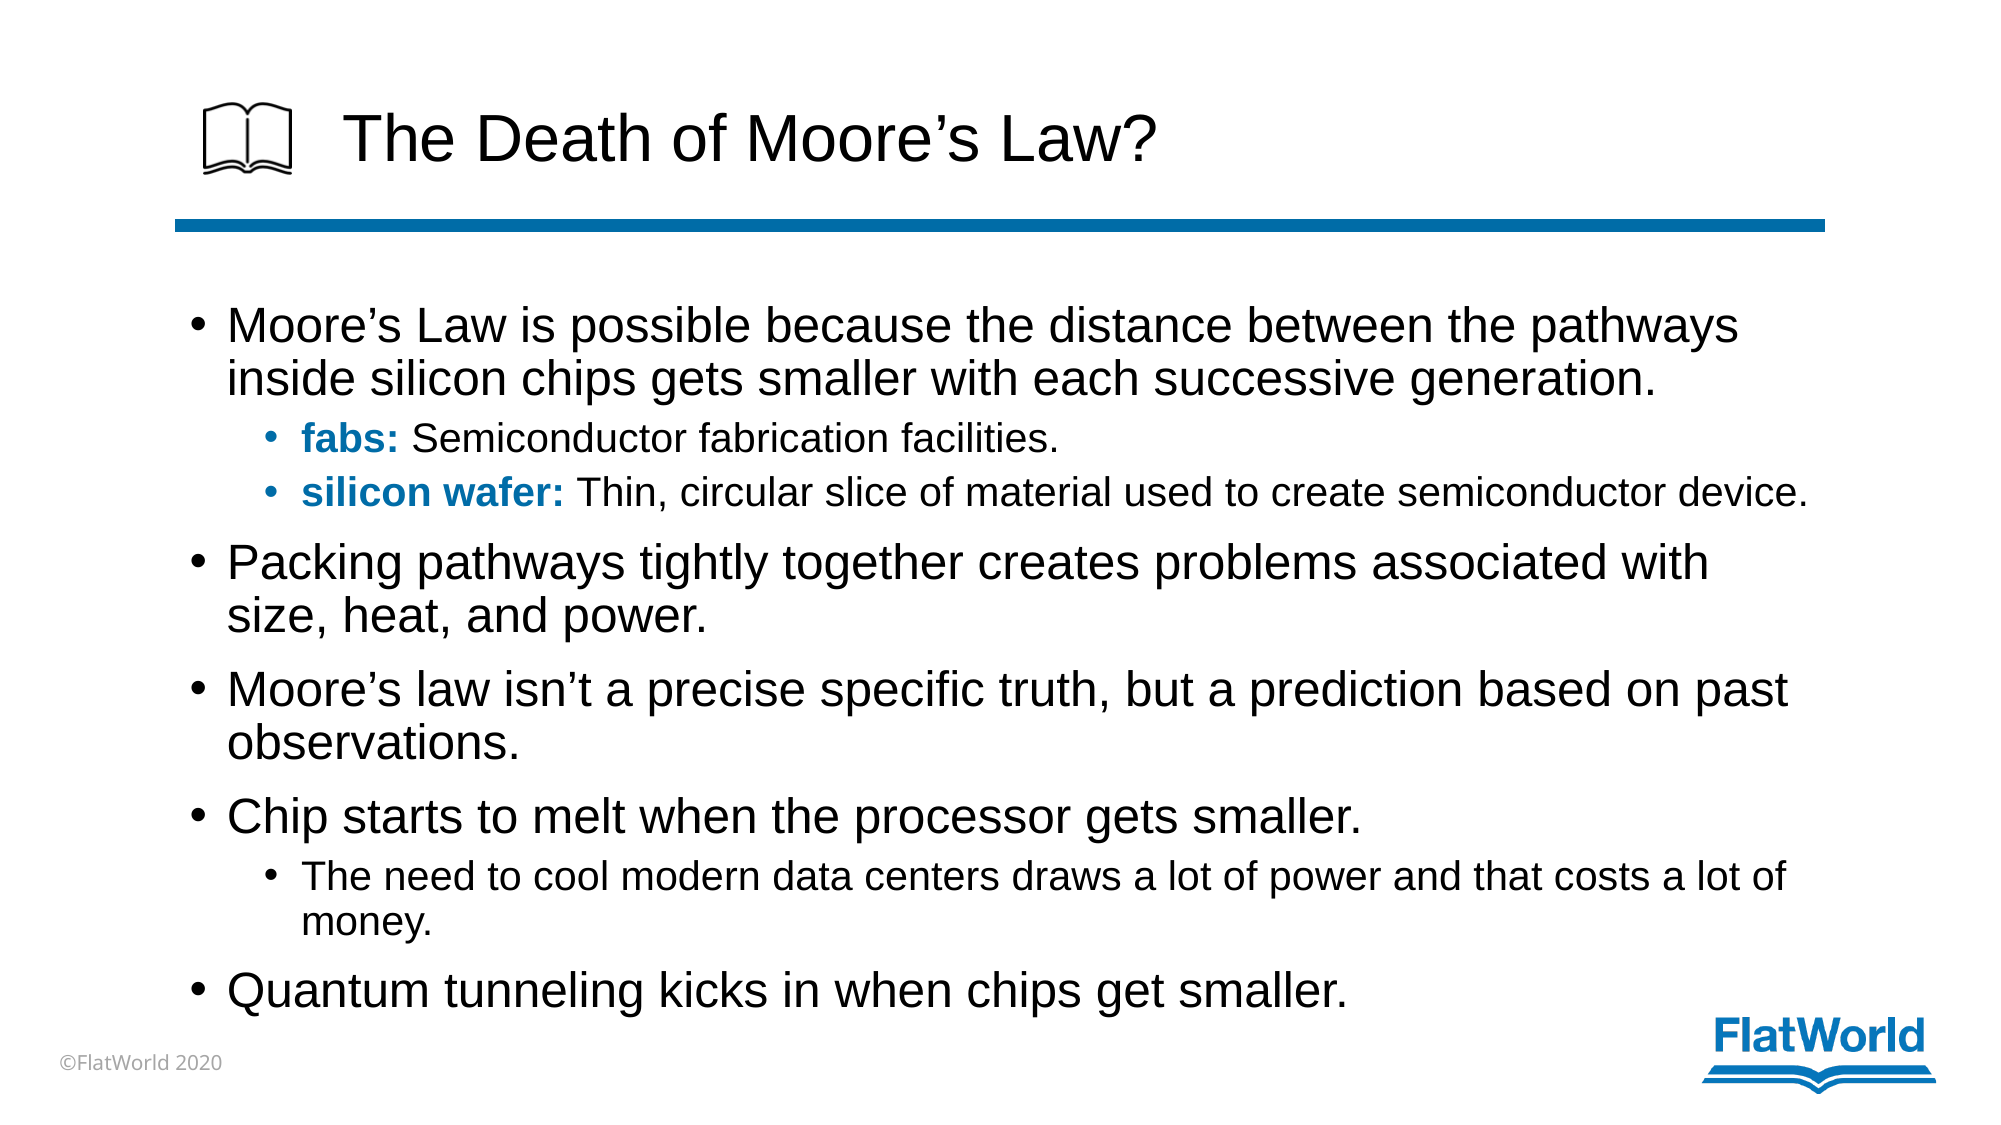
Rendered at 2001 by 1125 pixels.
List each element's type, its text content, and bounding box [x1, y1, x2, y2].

text_box The Death of Moore’s Law? [327, 96, 1958, 192]
picture [203, 94, 292, 183]
text_box Moore’s Law is possible because the distance between the pathways inside silicon chips gets smaller with each successive generation. fabs: Semiconductor fabrication facilities. silicon wafer: Thin, circular slice of material used to create semiconductor device. Packing pathways tightly together creates problems associated with size, heat, and power. Moore’s law isn’t a precise specific truth, but a prediction based on past observations. Chip starts to melt when the processor gets smaller. The need to cool modern data centers draws a lot of power and that costs a lot of money. Quantum tunneling kicks in when chips get smaller. [174, 292, 1825, 1074]
